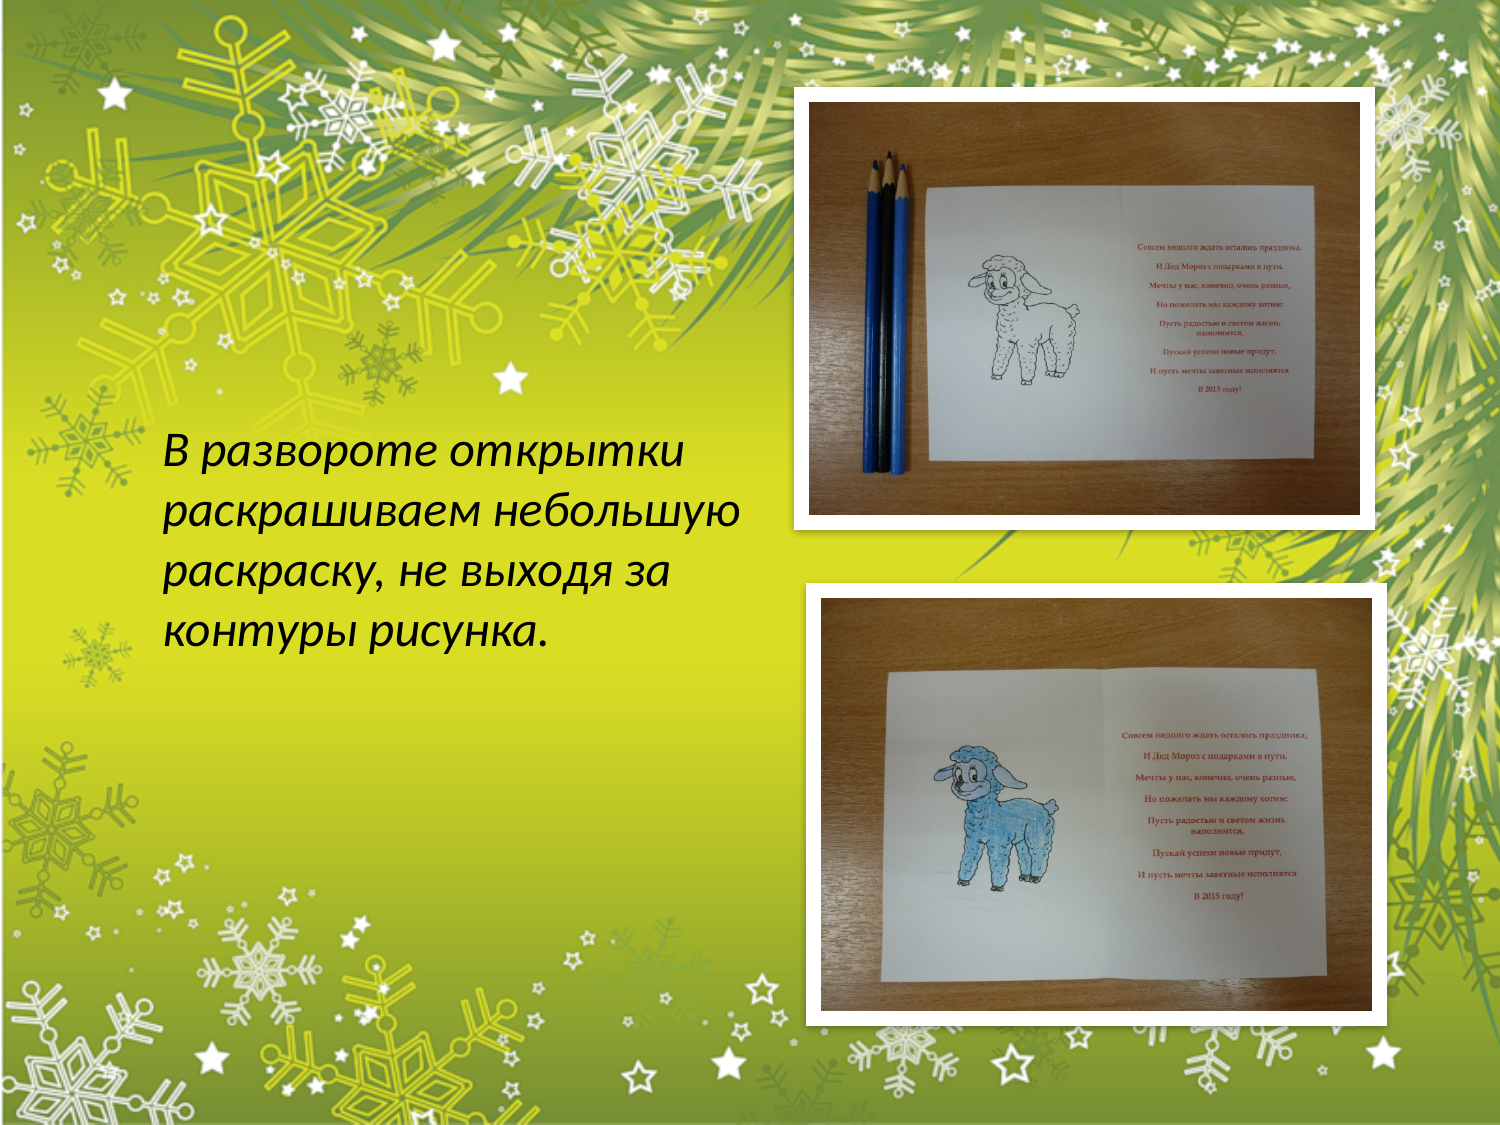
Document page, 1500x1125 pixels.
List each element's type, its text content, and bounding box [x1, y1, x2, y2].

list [820, 597, 1373, 1012]
text_box В развороте открытки раскрашиваем небольшую раскраску, не выходя за контуры рисунка. [147, 408, 762, 664]
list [808, 101, 1361, 516]
